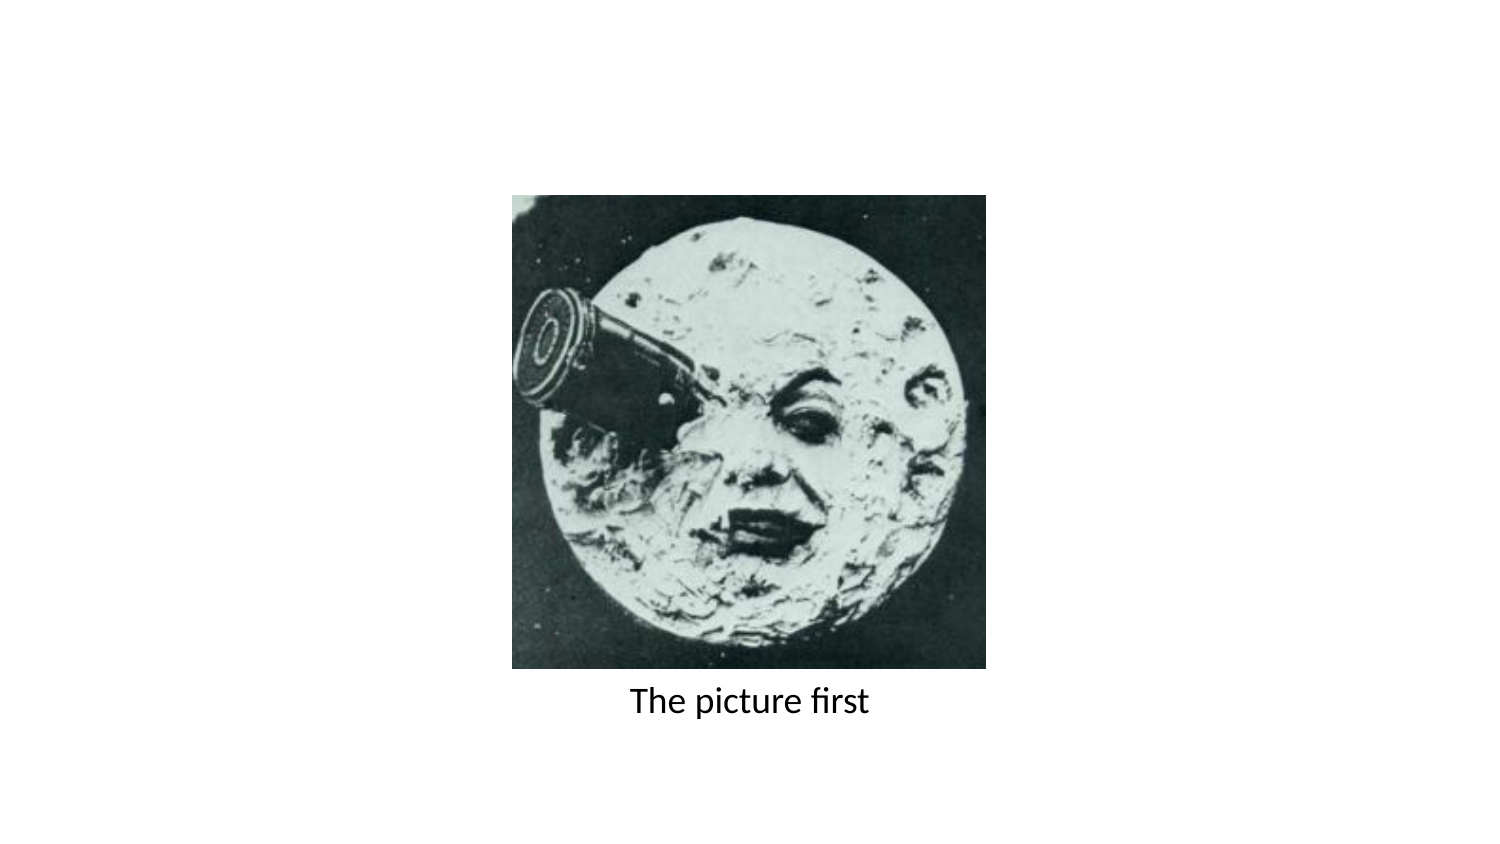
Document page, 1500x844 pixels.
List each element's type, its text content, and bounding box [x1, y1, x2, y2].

text_box The picture first [74, 668, 1425, 753]
picture [512, 195, 986, 669]
